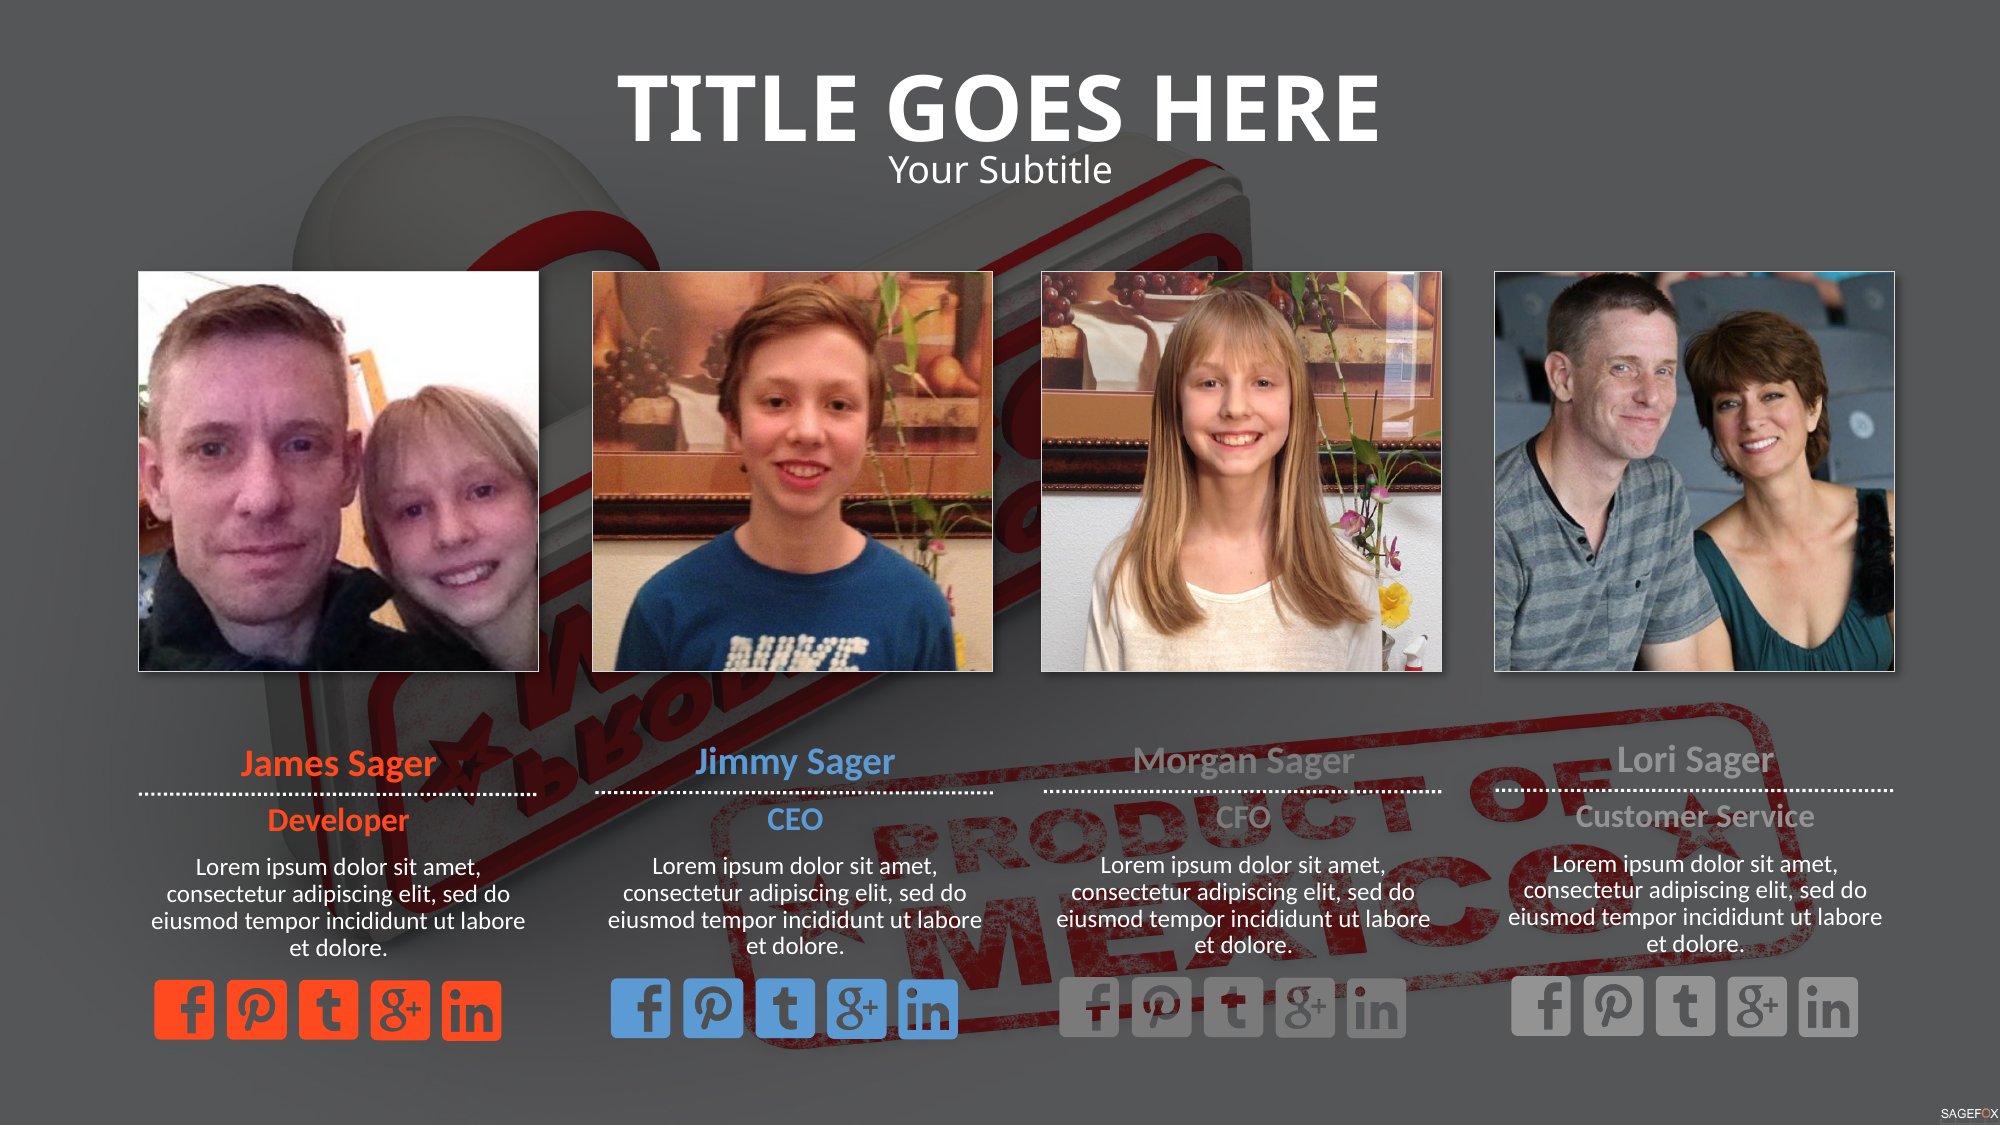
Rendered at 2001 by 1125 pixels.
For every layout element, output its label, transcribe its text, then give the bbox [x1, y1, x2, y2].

text_box Lorem ipsum dolor sit amet, consectetur adipiscing elit, sed do eiusmod tempor incididunt ut labore et dolore. [138, 854, 539, 968]
text_box Developer [163, 799, 514, 842]
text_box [610, 978, 958, 1040]
text_box Lori Sager [1520, 738, 1871, 781]
text_box [1040, 270, 1442, 672]
text_box Lorem ipsum dolor sit amet, consectetur adipiscing elit, sed do eiusmod tempor incididunt ut labore et dolore. [1495, 850, 1896, 964]
text_box James Sager [163, 742, 514, 785]
text_box Lorem ipsum dolor sit amet, consectetur adipiscing elit, sed do eiusmod tempor incididunt ut labore et dolore. [595, 852, 996, 966]
text_box [1494, 271, 1896, 673]
text_box Customer Service [1520, 796, 1871, 839]
text_box Morgan Sager [1068, 739, 1419, 782]
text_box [548, 42, 1452, 199]
text_box [138, 270, 540, 672]
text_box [1059, 977, 1407, 1039]
picture [1940, 0, 2001, 1125]
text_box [154, 979, 502, 1041]
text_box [1511, 976, 1859, 1038]
text_box [591, 270, 993, 672]
text_box CFO [1068, 797, 1419, 840]
text_box Jimmy Sager [620, 740, 971, 784]
text_box CEO [620, 798, 971, 841]
text_box Lorem ipsum dolor sit amet, consectetur adipiscing elit, sed do eiusmod tempor incididunt ut labore et dolore. [1043, 851, 1444, 965]
